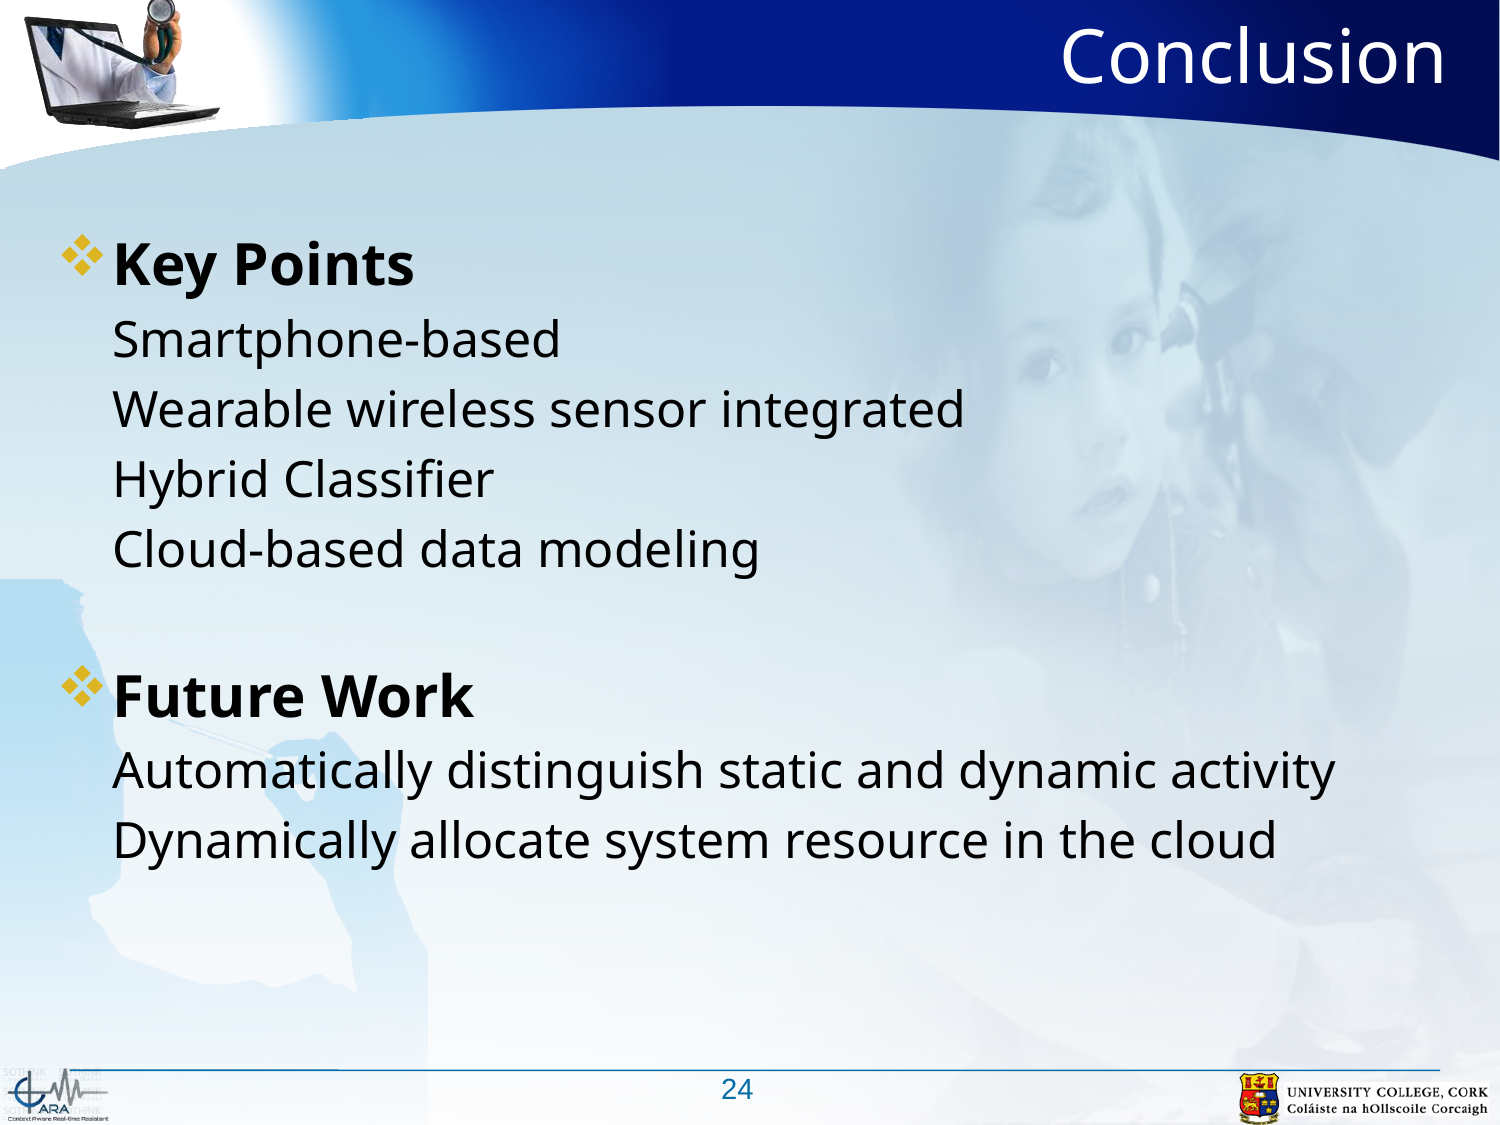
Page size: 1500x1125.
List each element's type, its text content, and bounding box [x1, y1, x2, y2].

title Conclusion [137, 6, 1463, 100]
slide_number 24 [562, 1062, 913, 1113]
list Key Points Smartphone-based Wearable wireless sensor integrated Hybrid Classifier Cloud-based data modeling Future Work Automatically distinguish static and dynamic activity Dynamically allocate system resource in the cloud [41, 219, 1471, 1020]
picture [0, 0, 1500, 1125]
